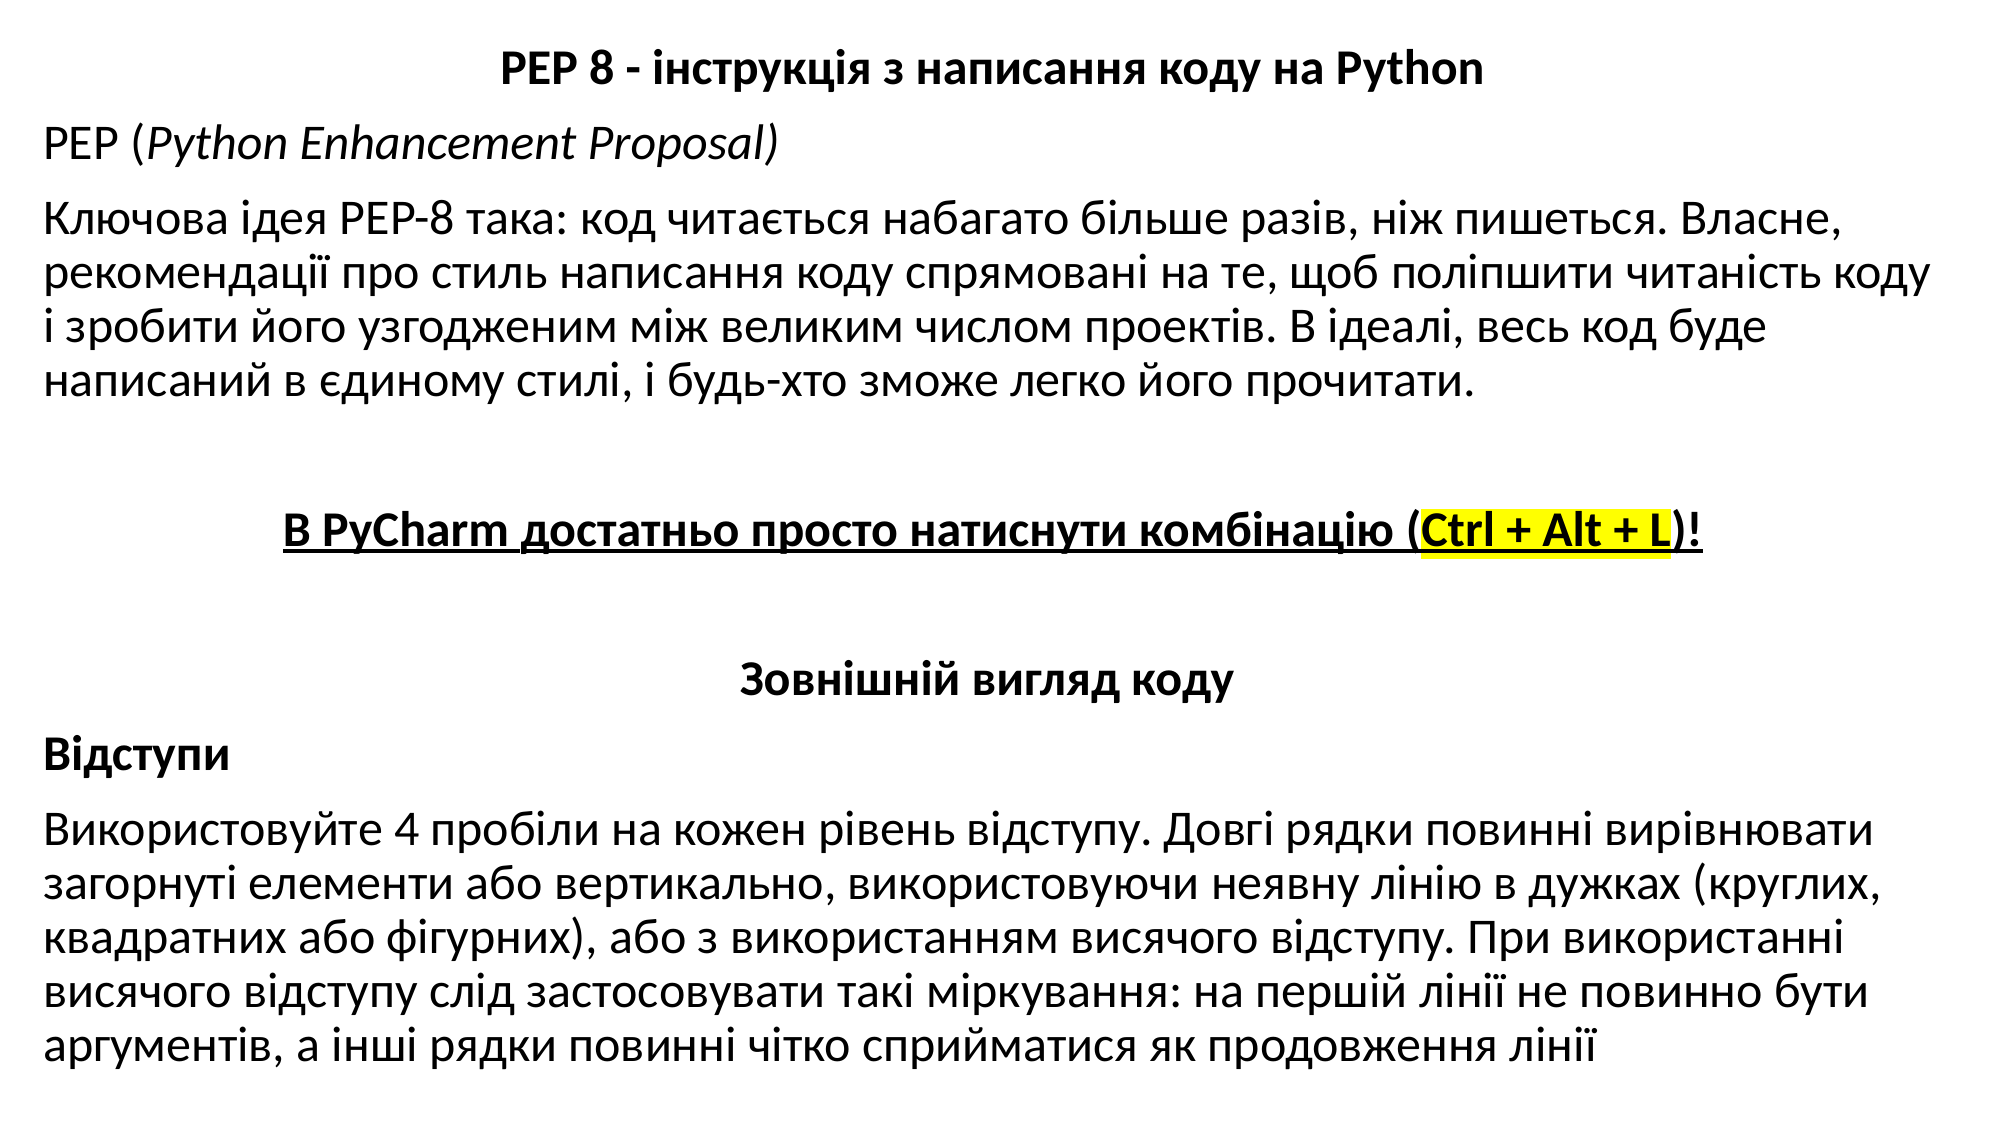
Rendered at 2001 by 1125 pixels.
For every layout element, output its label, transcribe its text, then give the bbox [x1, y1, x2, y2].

list PEP 8 - інструкція з написання коду на Python PEP (Python Enhancement Proposal) Ключова ідея PEP-8 така: код читається набагато більше разів, ніж пишеться. Власне, рекомендації про стиль написання коду спрямовані на те, щоб поліпшити читаність коду і зробити його узгодженим між великим числом проектів. В ідеалі, весь код буде написаний в єдиному стилі, і будь-хто зможе легко його прочитати. В PyCharm достатньо просто натиснути комбінацію (Ctrl + Alt + L)! Зовнішній вигляд коду Відступи Використовуйте 4 пробіли на кожен рівень відступу. Довгі рядки повинні вирівнювати загорнуті елементи або вертикально, використовуючи неявну лінію в дужках (круглих, квадратних або фігурних), або з використанням висячого відступу. При використанні висячого відступу слід застосовувати такі міркування: на першій лінії не повинно бути аргументів, а інші рядки повинні чітко сприйматися як продовження лінії [28, 34, 1958, 1092]
